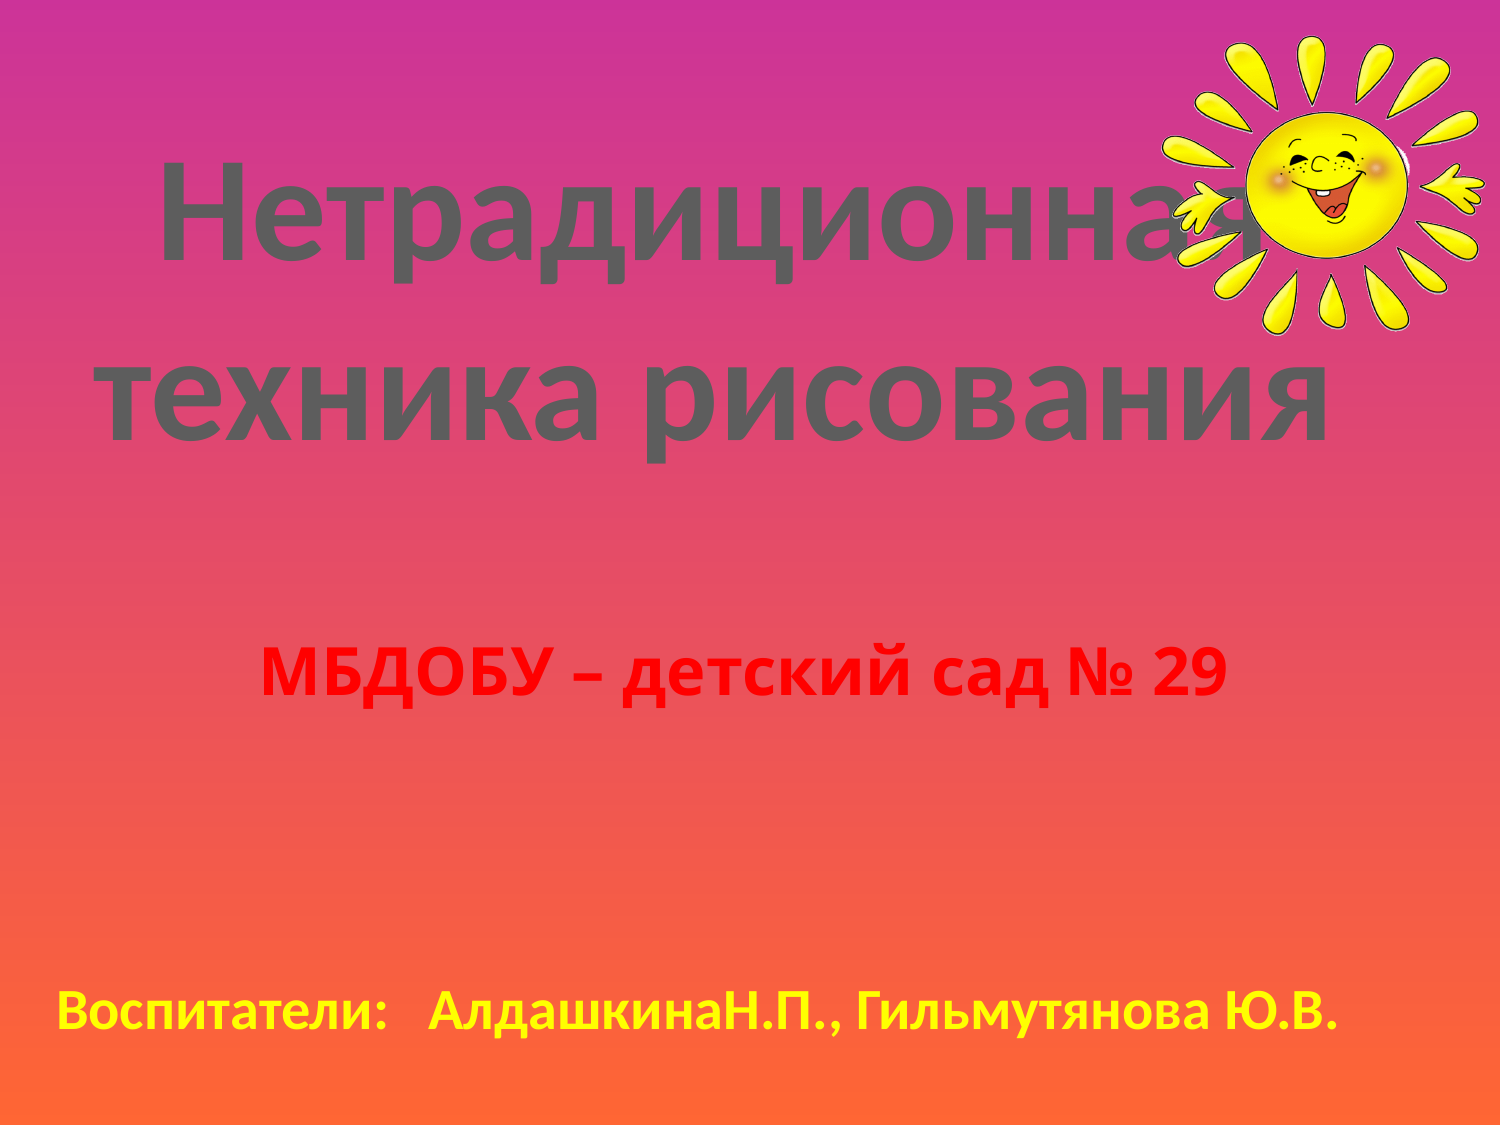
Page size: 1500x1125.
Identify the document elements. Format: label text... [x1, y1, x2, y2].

picture [1154, 30, 1500, 341]
text_box Воспитатели: АлдашкинаН.П., Гильмутянова Ю.В. [41, 964, 1471, 1049]
subtitle МБДОБУ – детский сад № 29 [17, 621, 1471, 917]
title Нетрадиционная техника рисования [76, 66, 1352, 516]
